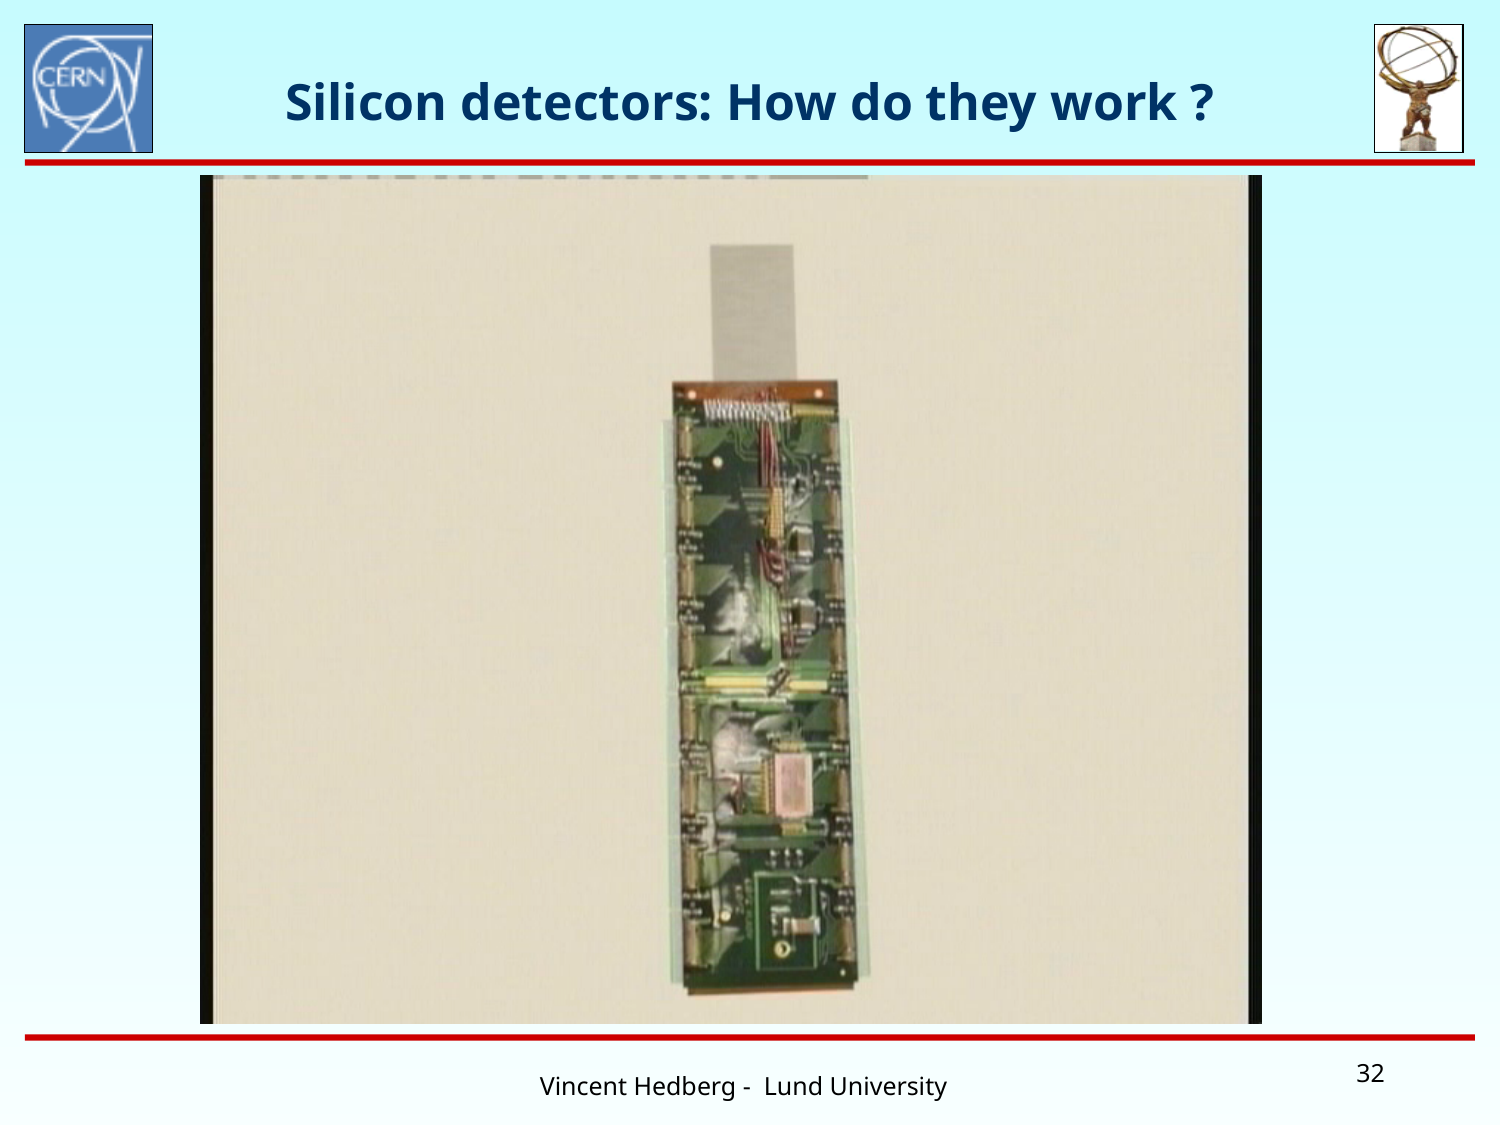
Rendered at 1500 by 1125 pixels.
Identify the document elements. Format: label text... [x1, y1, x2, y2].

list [199, 174, 1263, 1025]
picture [25, 25, 152, 152]
footer Vincent Hedberg - Lund University [274, 1062, 1213, 1125]
slide_number 32 [1074, 1049, 1401, 1101]
title Silicon detectors: How do they work ? [174, 24, 1326, 138]
